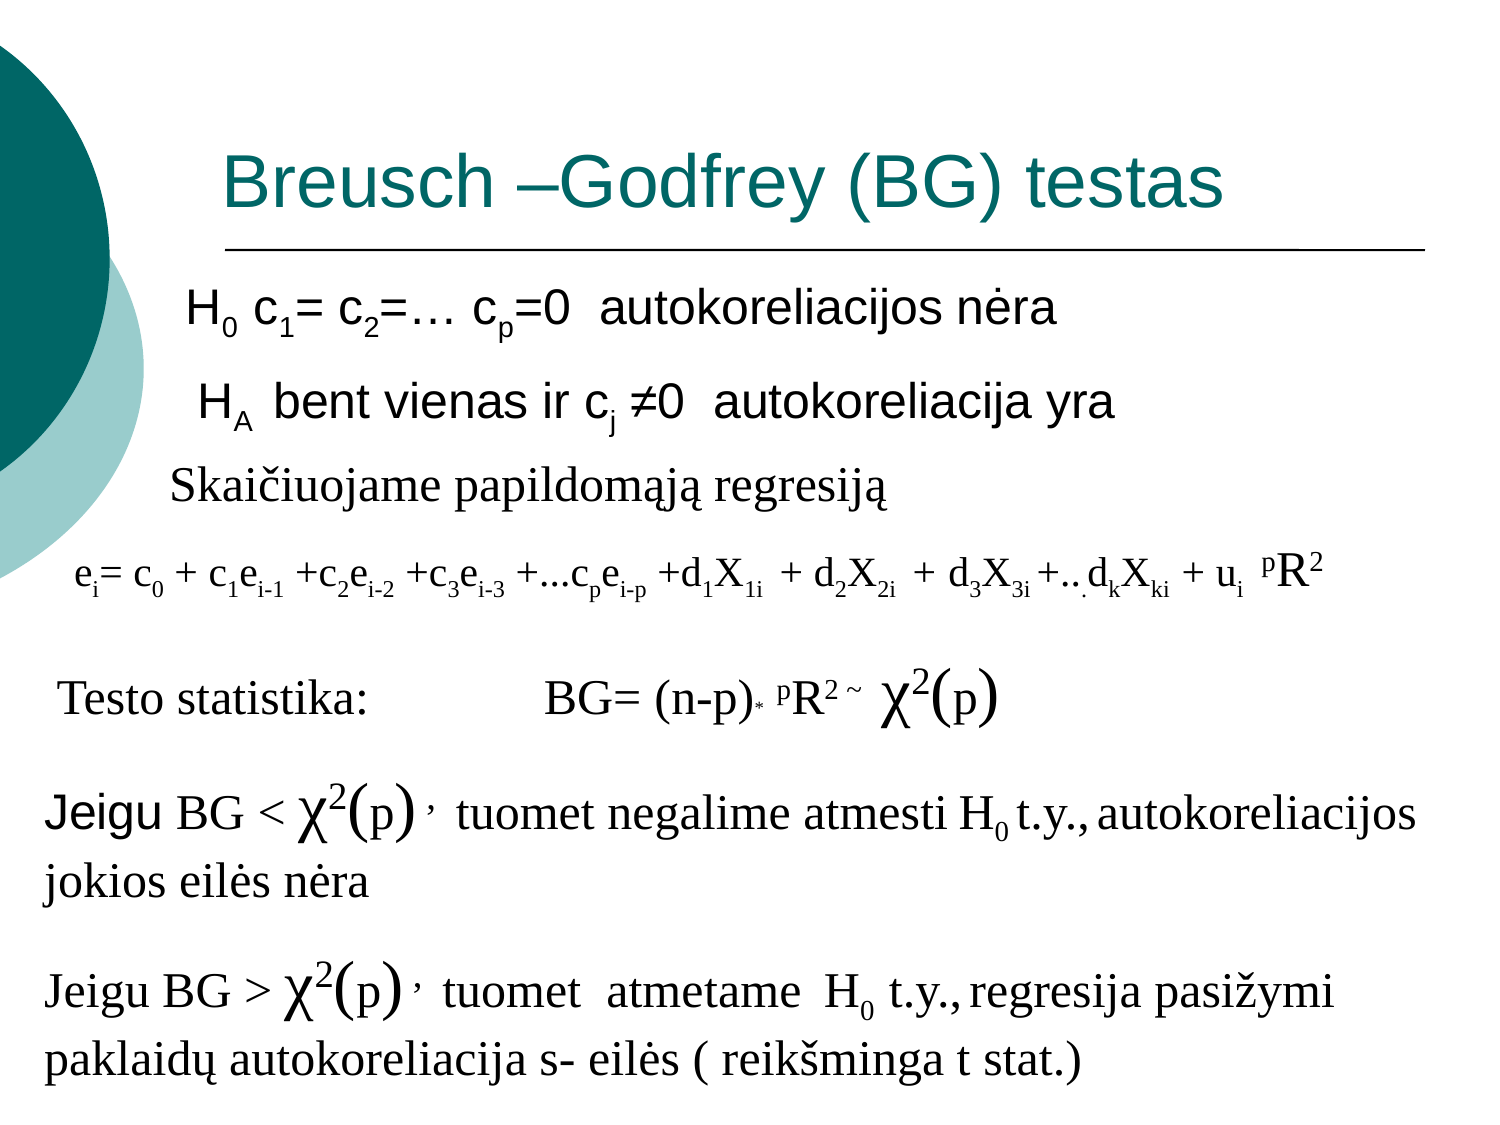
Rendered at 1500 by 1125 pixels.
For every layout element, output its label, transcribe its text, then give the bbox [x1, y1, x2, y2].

text_box H0 c1= c2=… cp=0 autokoreliacijos nėra [171, 267, 1309, 351]
text_box HA bent vienas ir cj ≠0 autokoreliacija yra [183, 361, 1321, 445]
text_box Skaičiuojame papildomąją regresiją ei= c0 + c1ei-1 +c2ei-2 +c3ei-3 +...cpei-p +d1X1i + d2X2i + d3X3i +...dkXki + ui pR2 Testo statistika: BG= (n-p)* pR2 ~ χ2(p) Jeigu BG < χ2(p) , tuomet negalime atmesti H0 t.y., autokoreliacijos jokios eilės nėra Jeigu BG > χ2(p) , tuomet atmetame H0 t.y., regresija pasižymi paklaidų autokoreliacija s- eilės ( reikšminga t stat.) [29, 444, 1500, 1125]
title Breusch –Godfrey (BG) testas [206, 42, 1407, 231]
